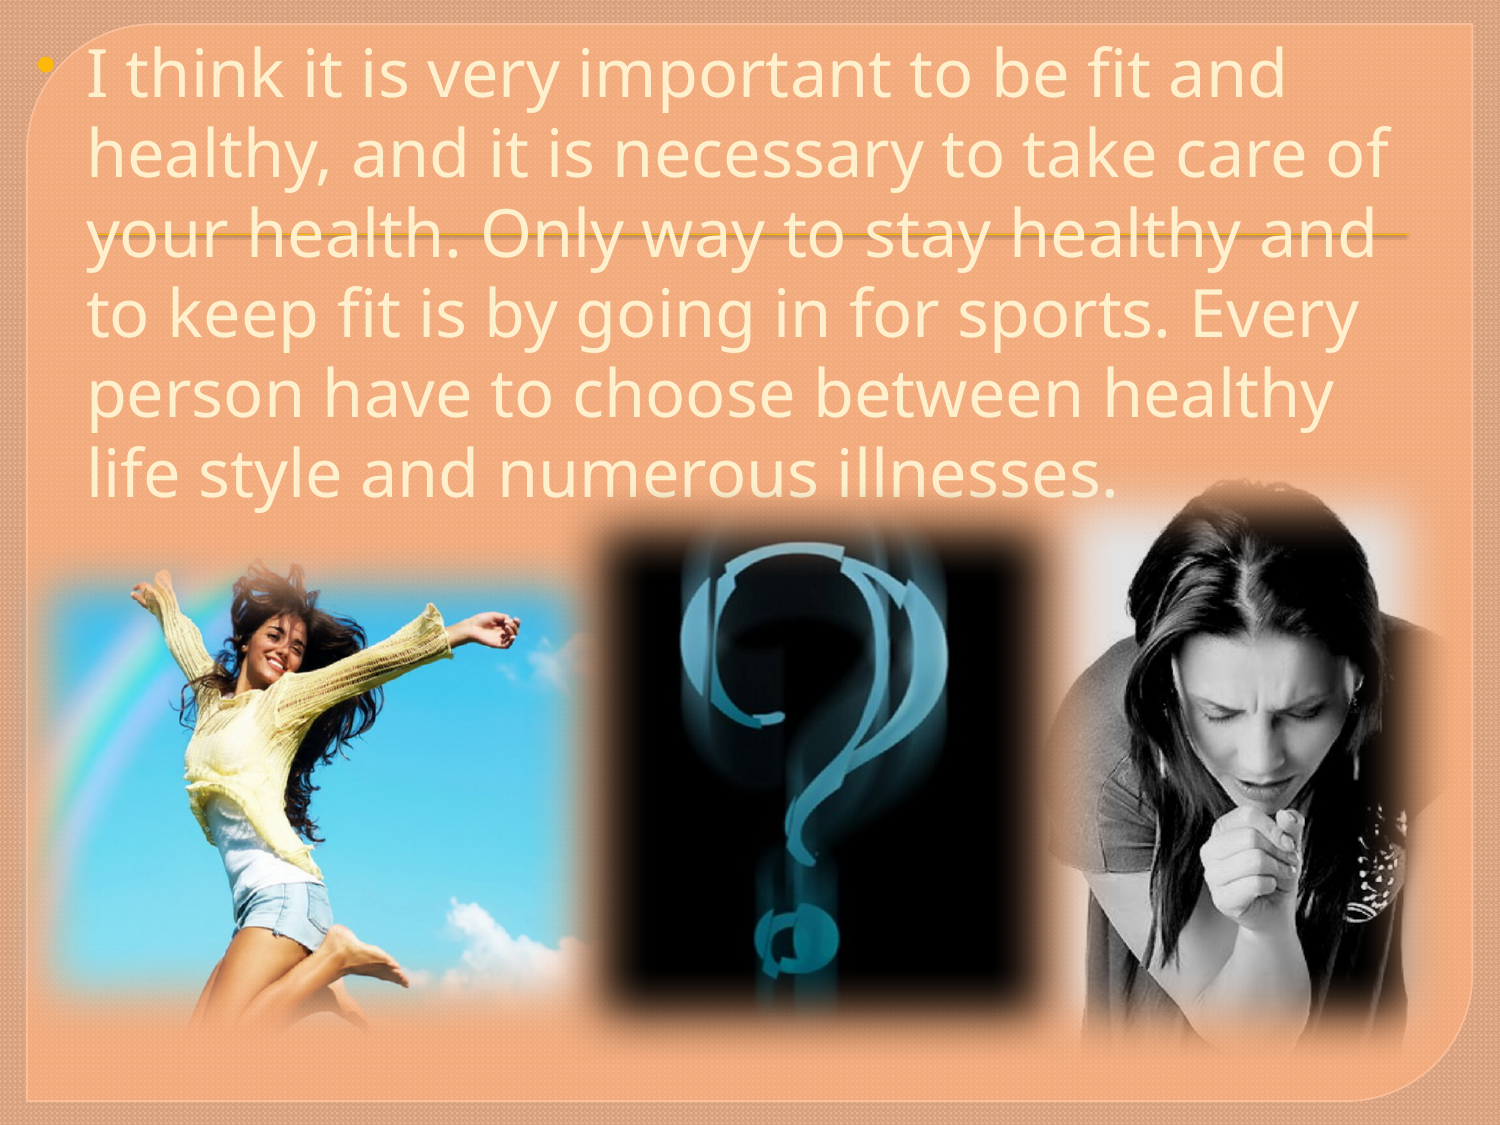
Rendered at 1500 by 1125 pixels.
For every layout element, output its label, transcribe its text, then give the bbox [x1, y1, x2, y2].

list I think it is very important to be fit and healthy, and it is necessary to take care of your health. Only way to stay healthy and to keep fit is by going in for sports. Every person have to choose between healthy life style and numerous illnesses. [23, 23, 1417, 538]
picture [0, 456, 1458, 1067]
